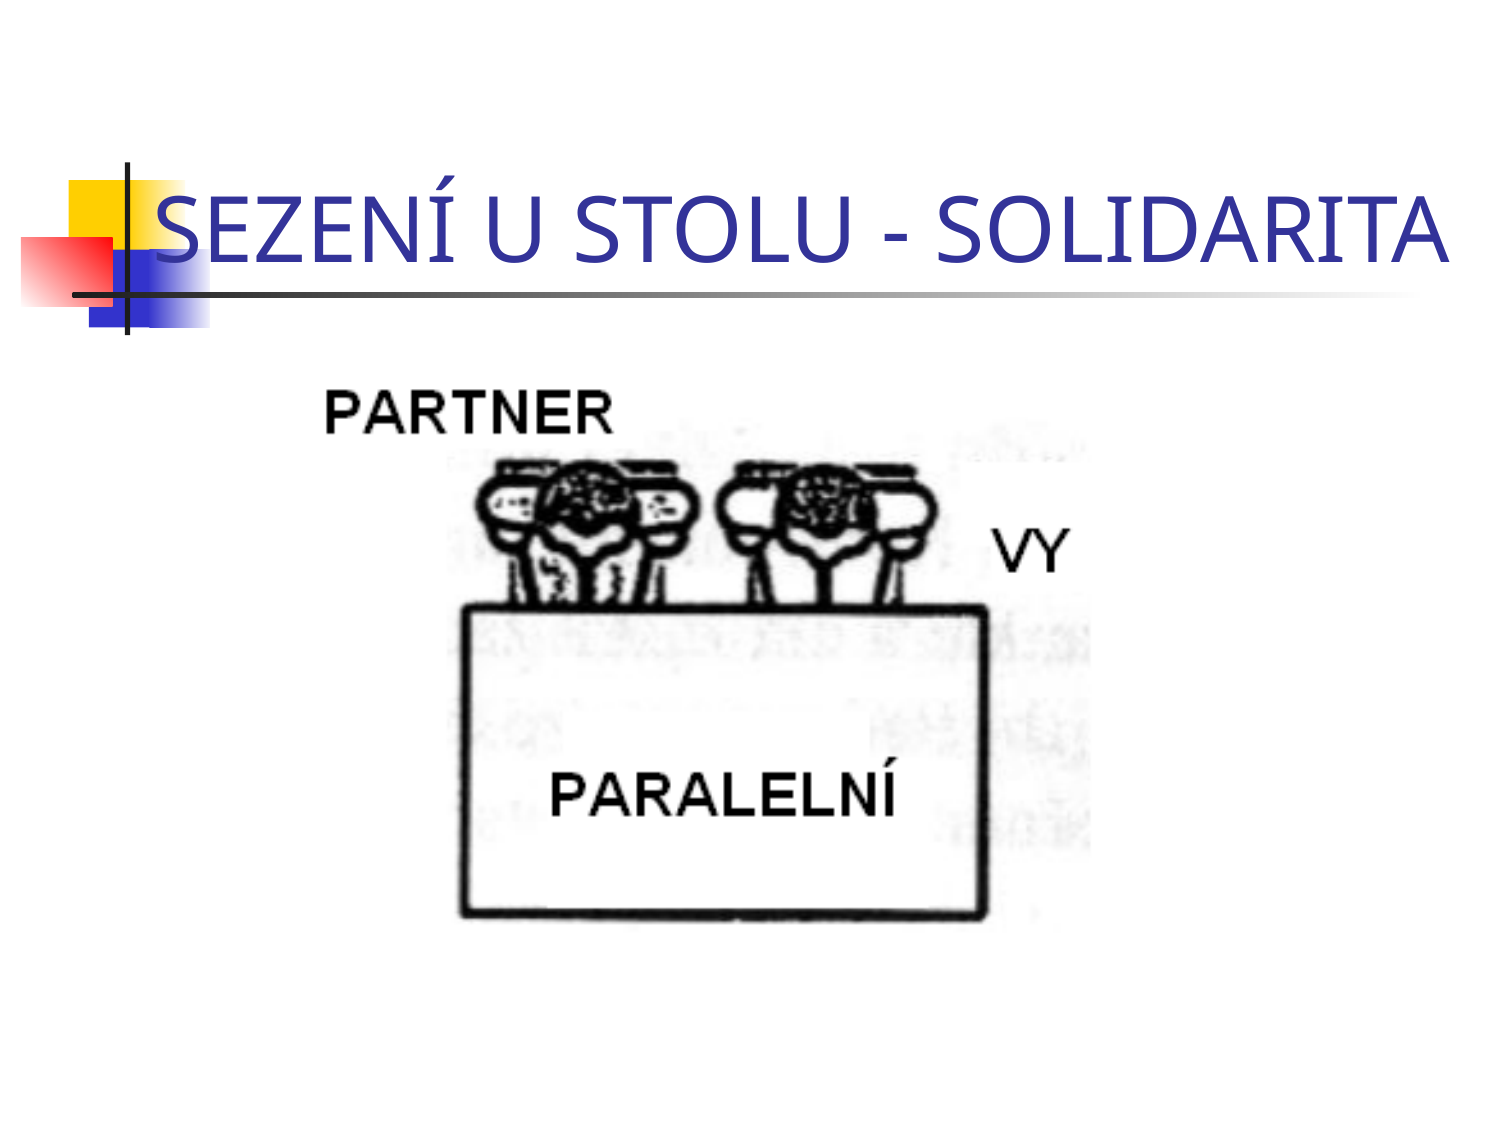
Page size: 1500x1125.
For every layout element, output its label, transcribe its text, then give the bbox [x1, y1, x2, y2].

picture [224, 324, 1251, 1094]
title SEZENÍ U STOLU - SOLIDARITA [137, 101, 1468, 289]
